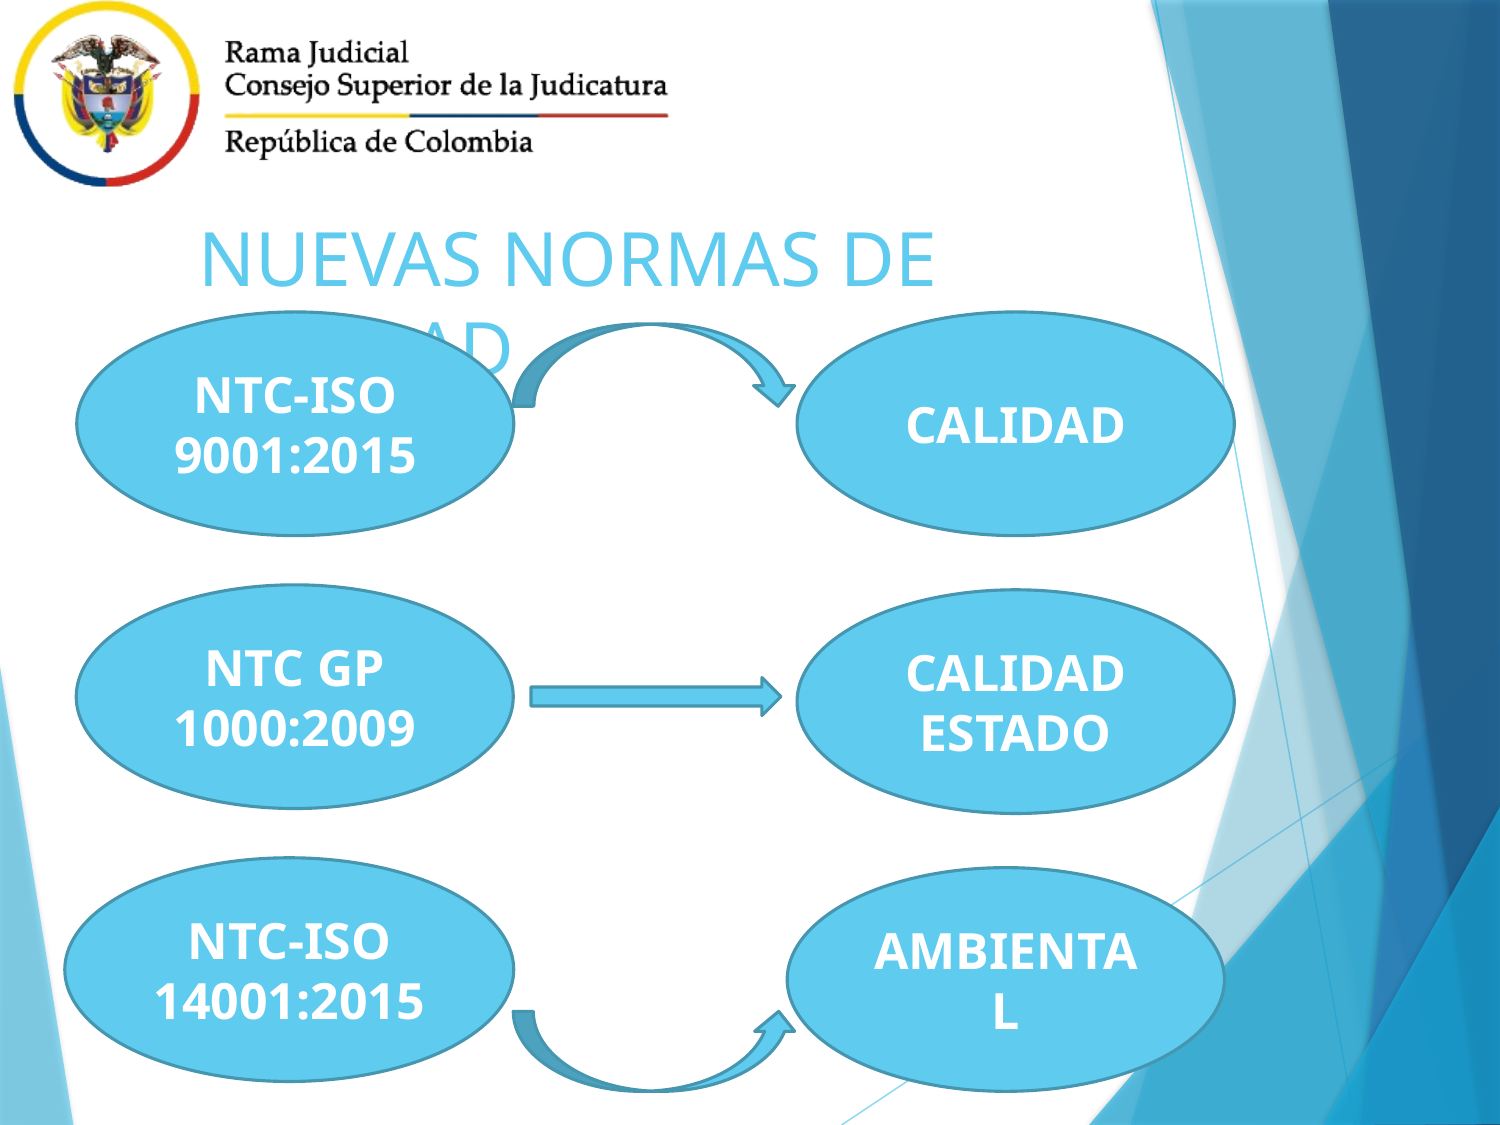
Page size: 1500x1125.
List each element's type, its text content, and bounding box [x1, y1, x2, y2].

text_box [511, 1009, 797, 1093]
text_box NTC-ISO 9001:2015 [75, 310, 516, 538]
title NUEVAS NORMAS DE CALIDAD [183, 203, 1225, 421]
text_box [529, 676, 783, 718]
text_box CALIDAD [795, 310, 1236, 538]
text_box NTC GP 1000:2009 [74, 583, 515, 811]
text_box NTC-ISO 14001:2015 [63, 856, 516, 1084]
text_box [511, 322, 797, 408]
text_box CALIDAD ESTADO [795, 588, 1236, 816]
text_box AMBIENTAL [785, 866, 1227, 1093]
picture [0, 0, 684, 206]
